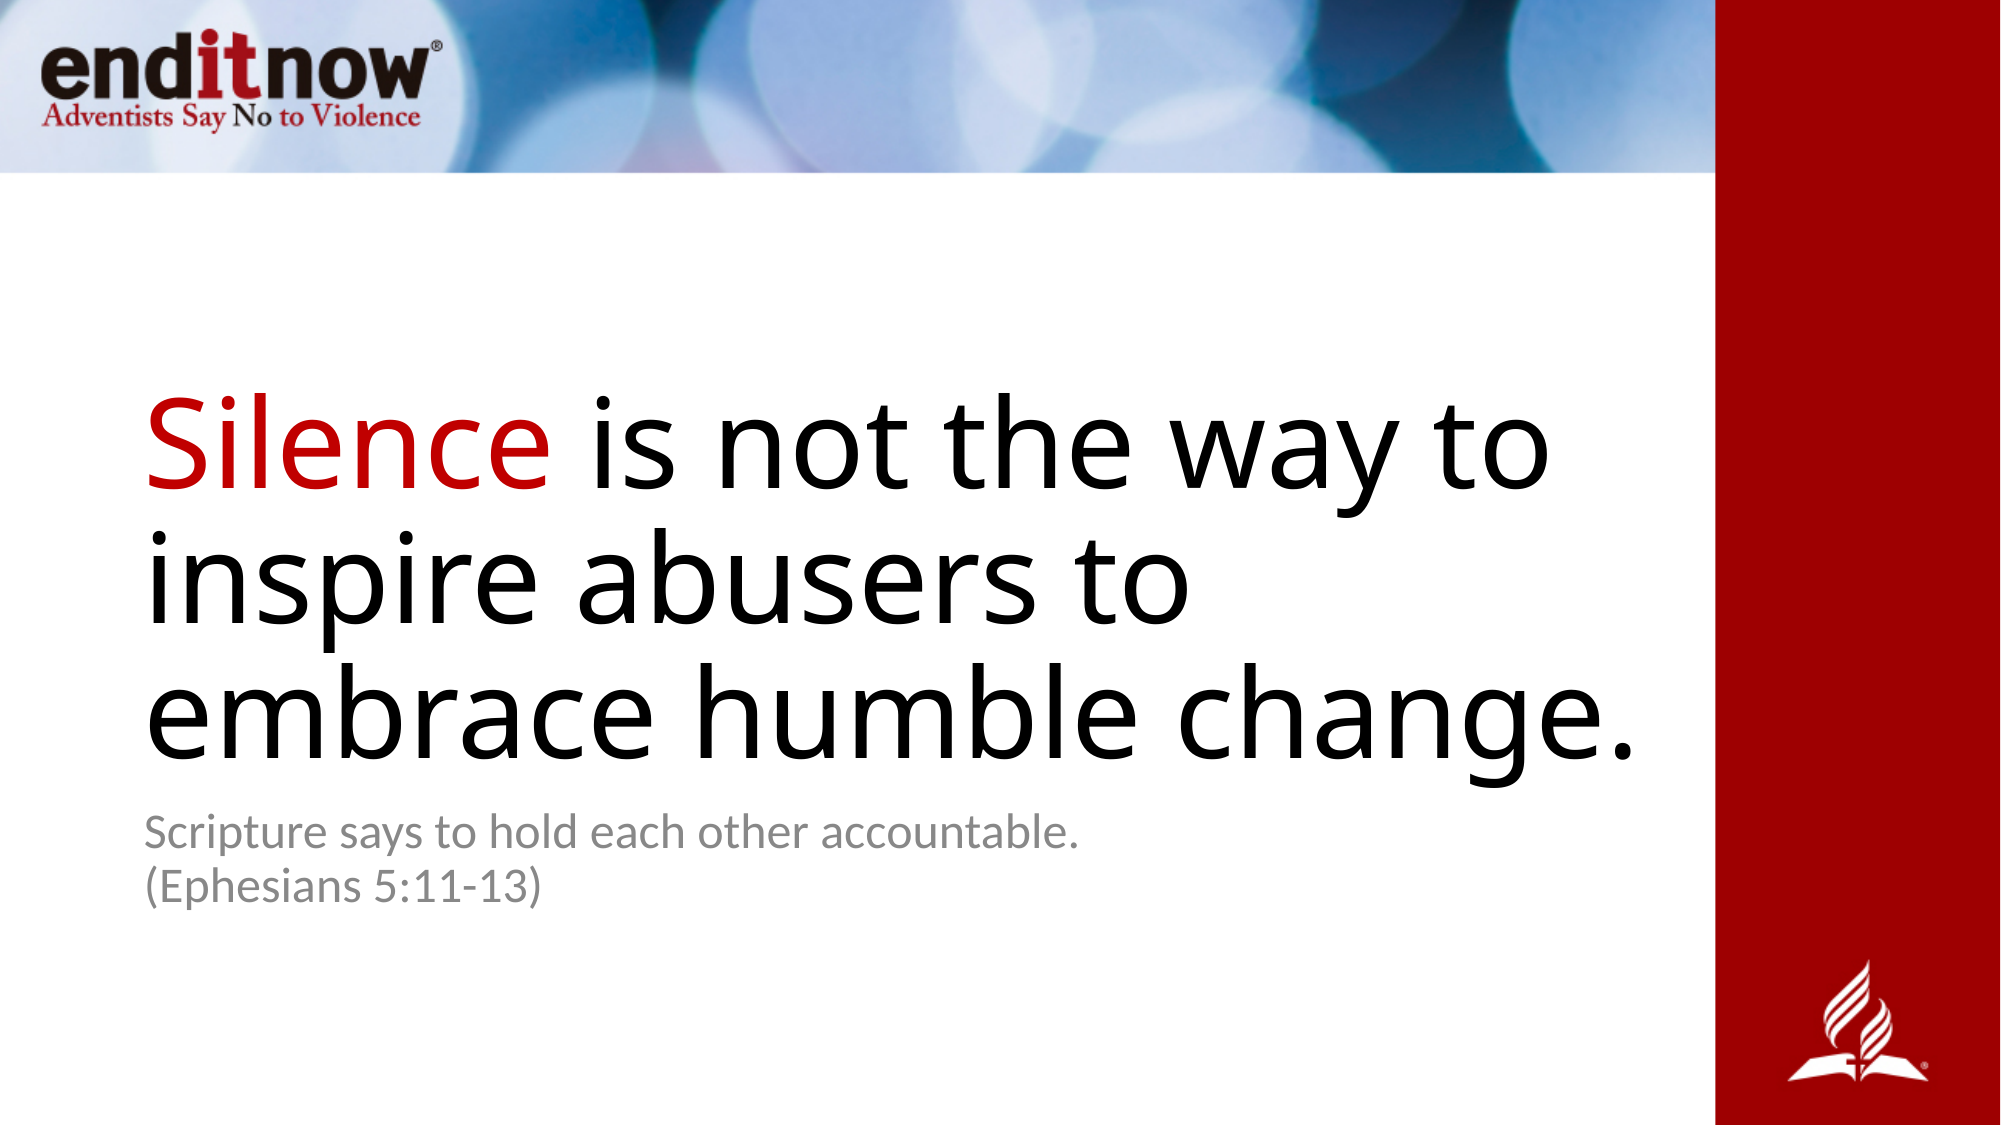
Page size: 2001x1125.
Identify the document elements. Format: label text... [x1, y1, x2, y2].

picture [0, 0, 2001, 1125]
title Silence is not the way to inspire abusers to embrace humble change. [135, 324, 1660, 794]
list Scripture says to hold each other accountable. (Ephesians 5:11-13) [135, 797, 1862, 1045]
